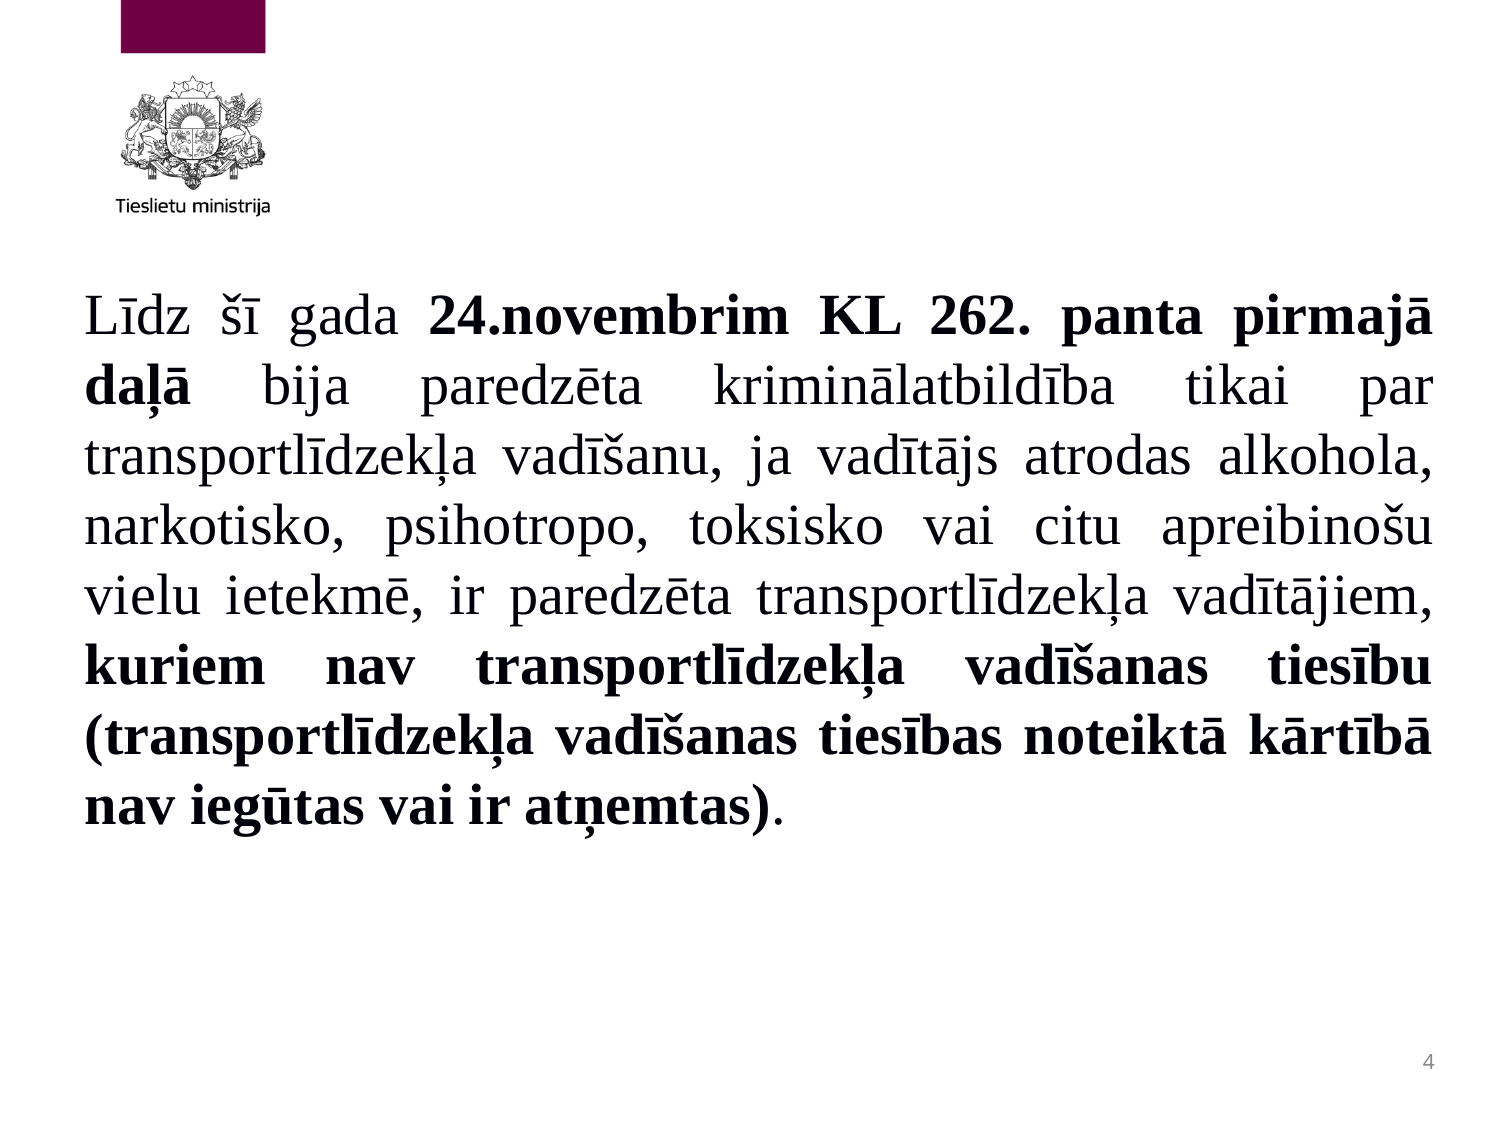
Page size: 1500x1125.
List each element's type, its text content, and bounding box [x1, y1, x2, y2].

list Līdz šī gada 24.novembrim KL 262. panta pirmajā daļā bija paredzēta kriminālatbildība tikai par transportlīdzekļa vadīšanu, ja vadītājs atrodas alkohola, narkotisko, psihotropo, toksisko vai citu apreibinošu vielu ietekmē, ir paredzēta transportlīdzekļa vadītājiem, kuriem nav transportlīdzekļa vadīšanas tiesību (transportlīdzekļa vadīšanas tiesības noteiktā kārtībā nav iegūtas vai ir atņemtas). [69, 268, 1450, 1024]
slide_number 4 [1400, 1037, 1450, 1088]
picture [48, 0, 338, 321]
